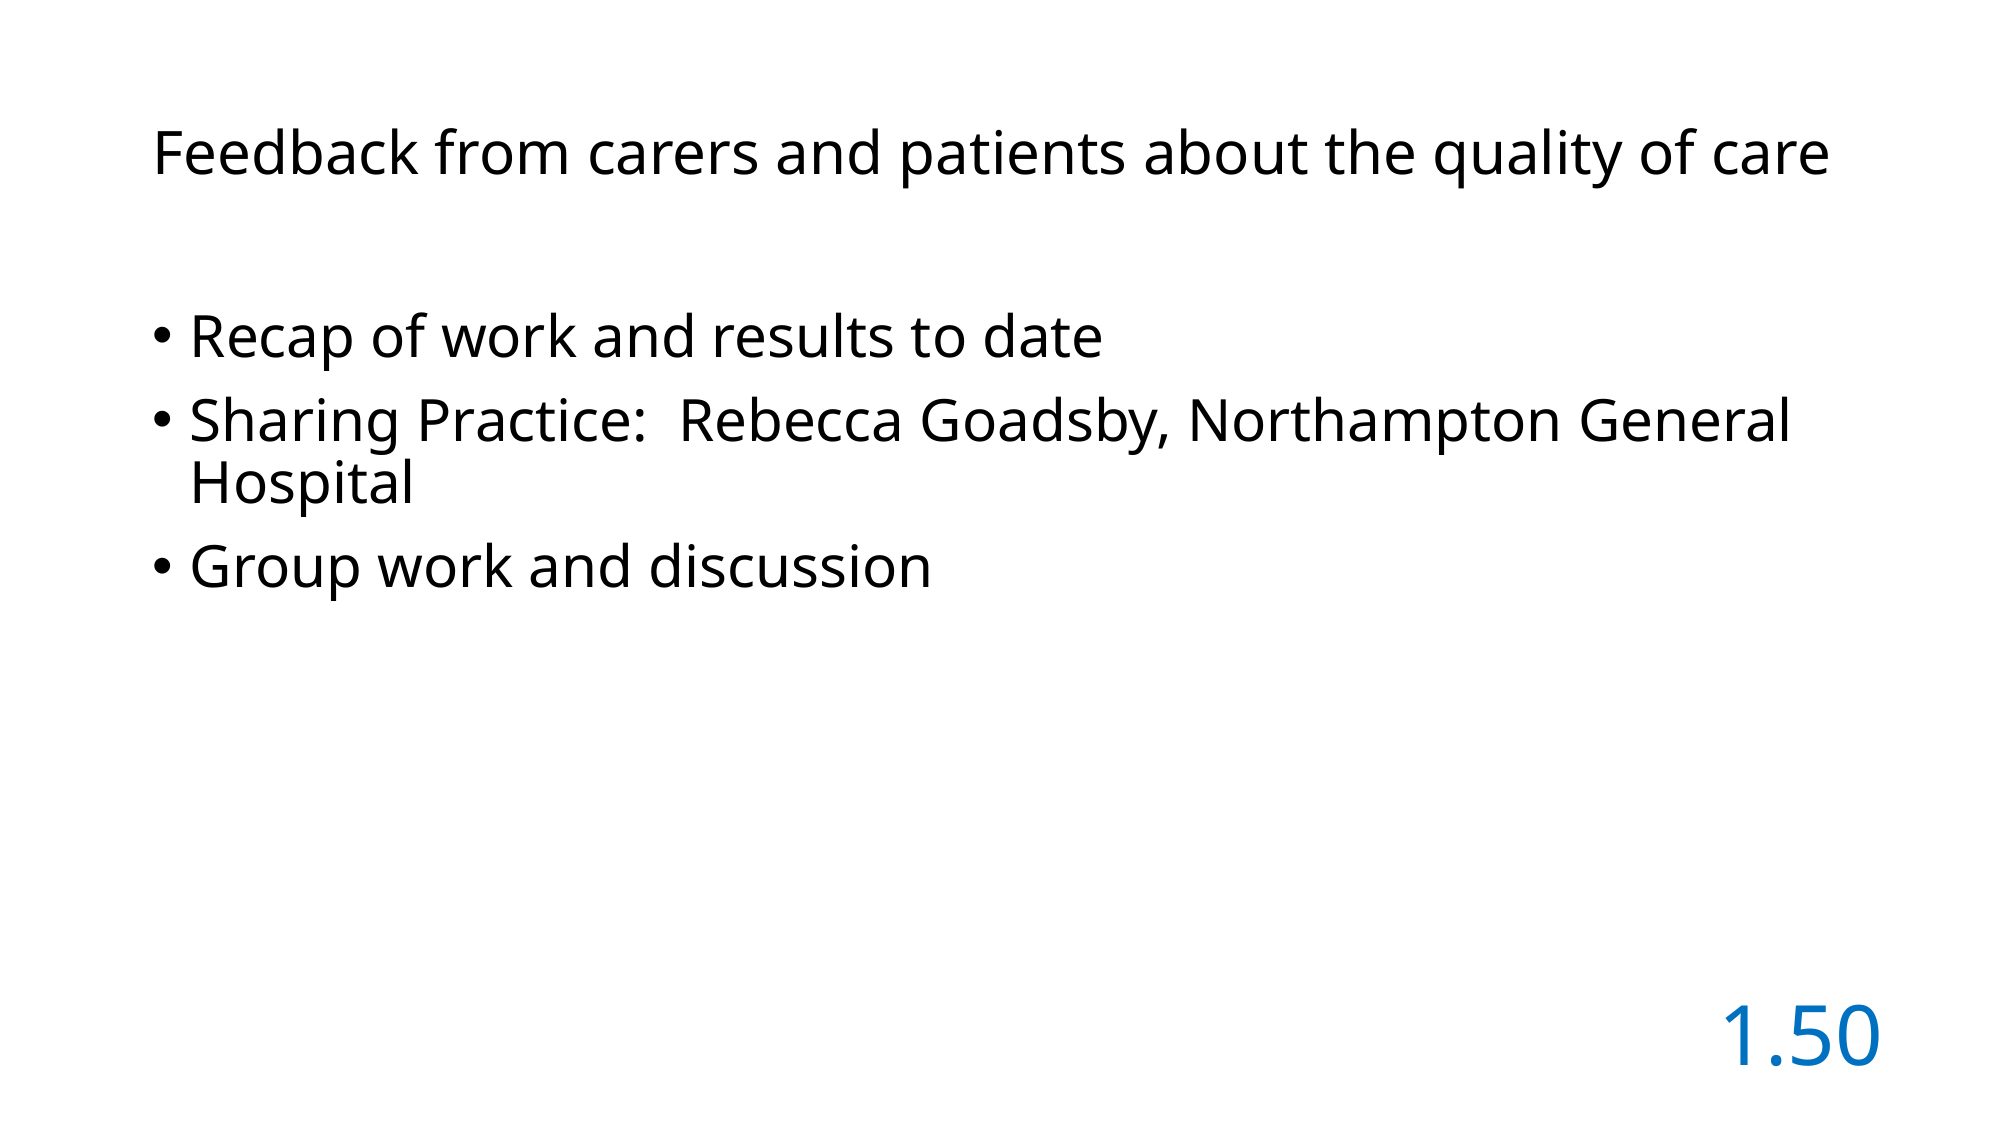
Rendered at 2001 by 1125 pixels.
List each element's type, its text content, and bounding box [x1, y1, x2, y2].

text_box 1.50 [1703, 975, 1993, 1090]
list Recap of work and results to date Sharing Practice: Rebecca Goadsby, Northampton General Hospital Group work and discussion [137, 299, 1863, 1014]
title Feedback from carers and patients about the quality of care [137, 82, 1863, 299]
